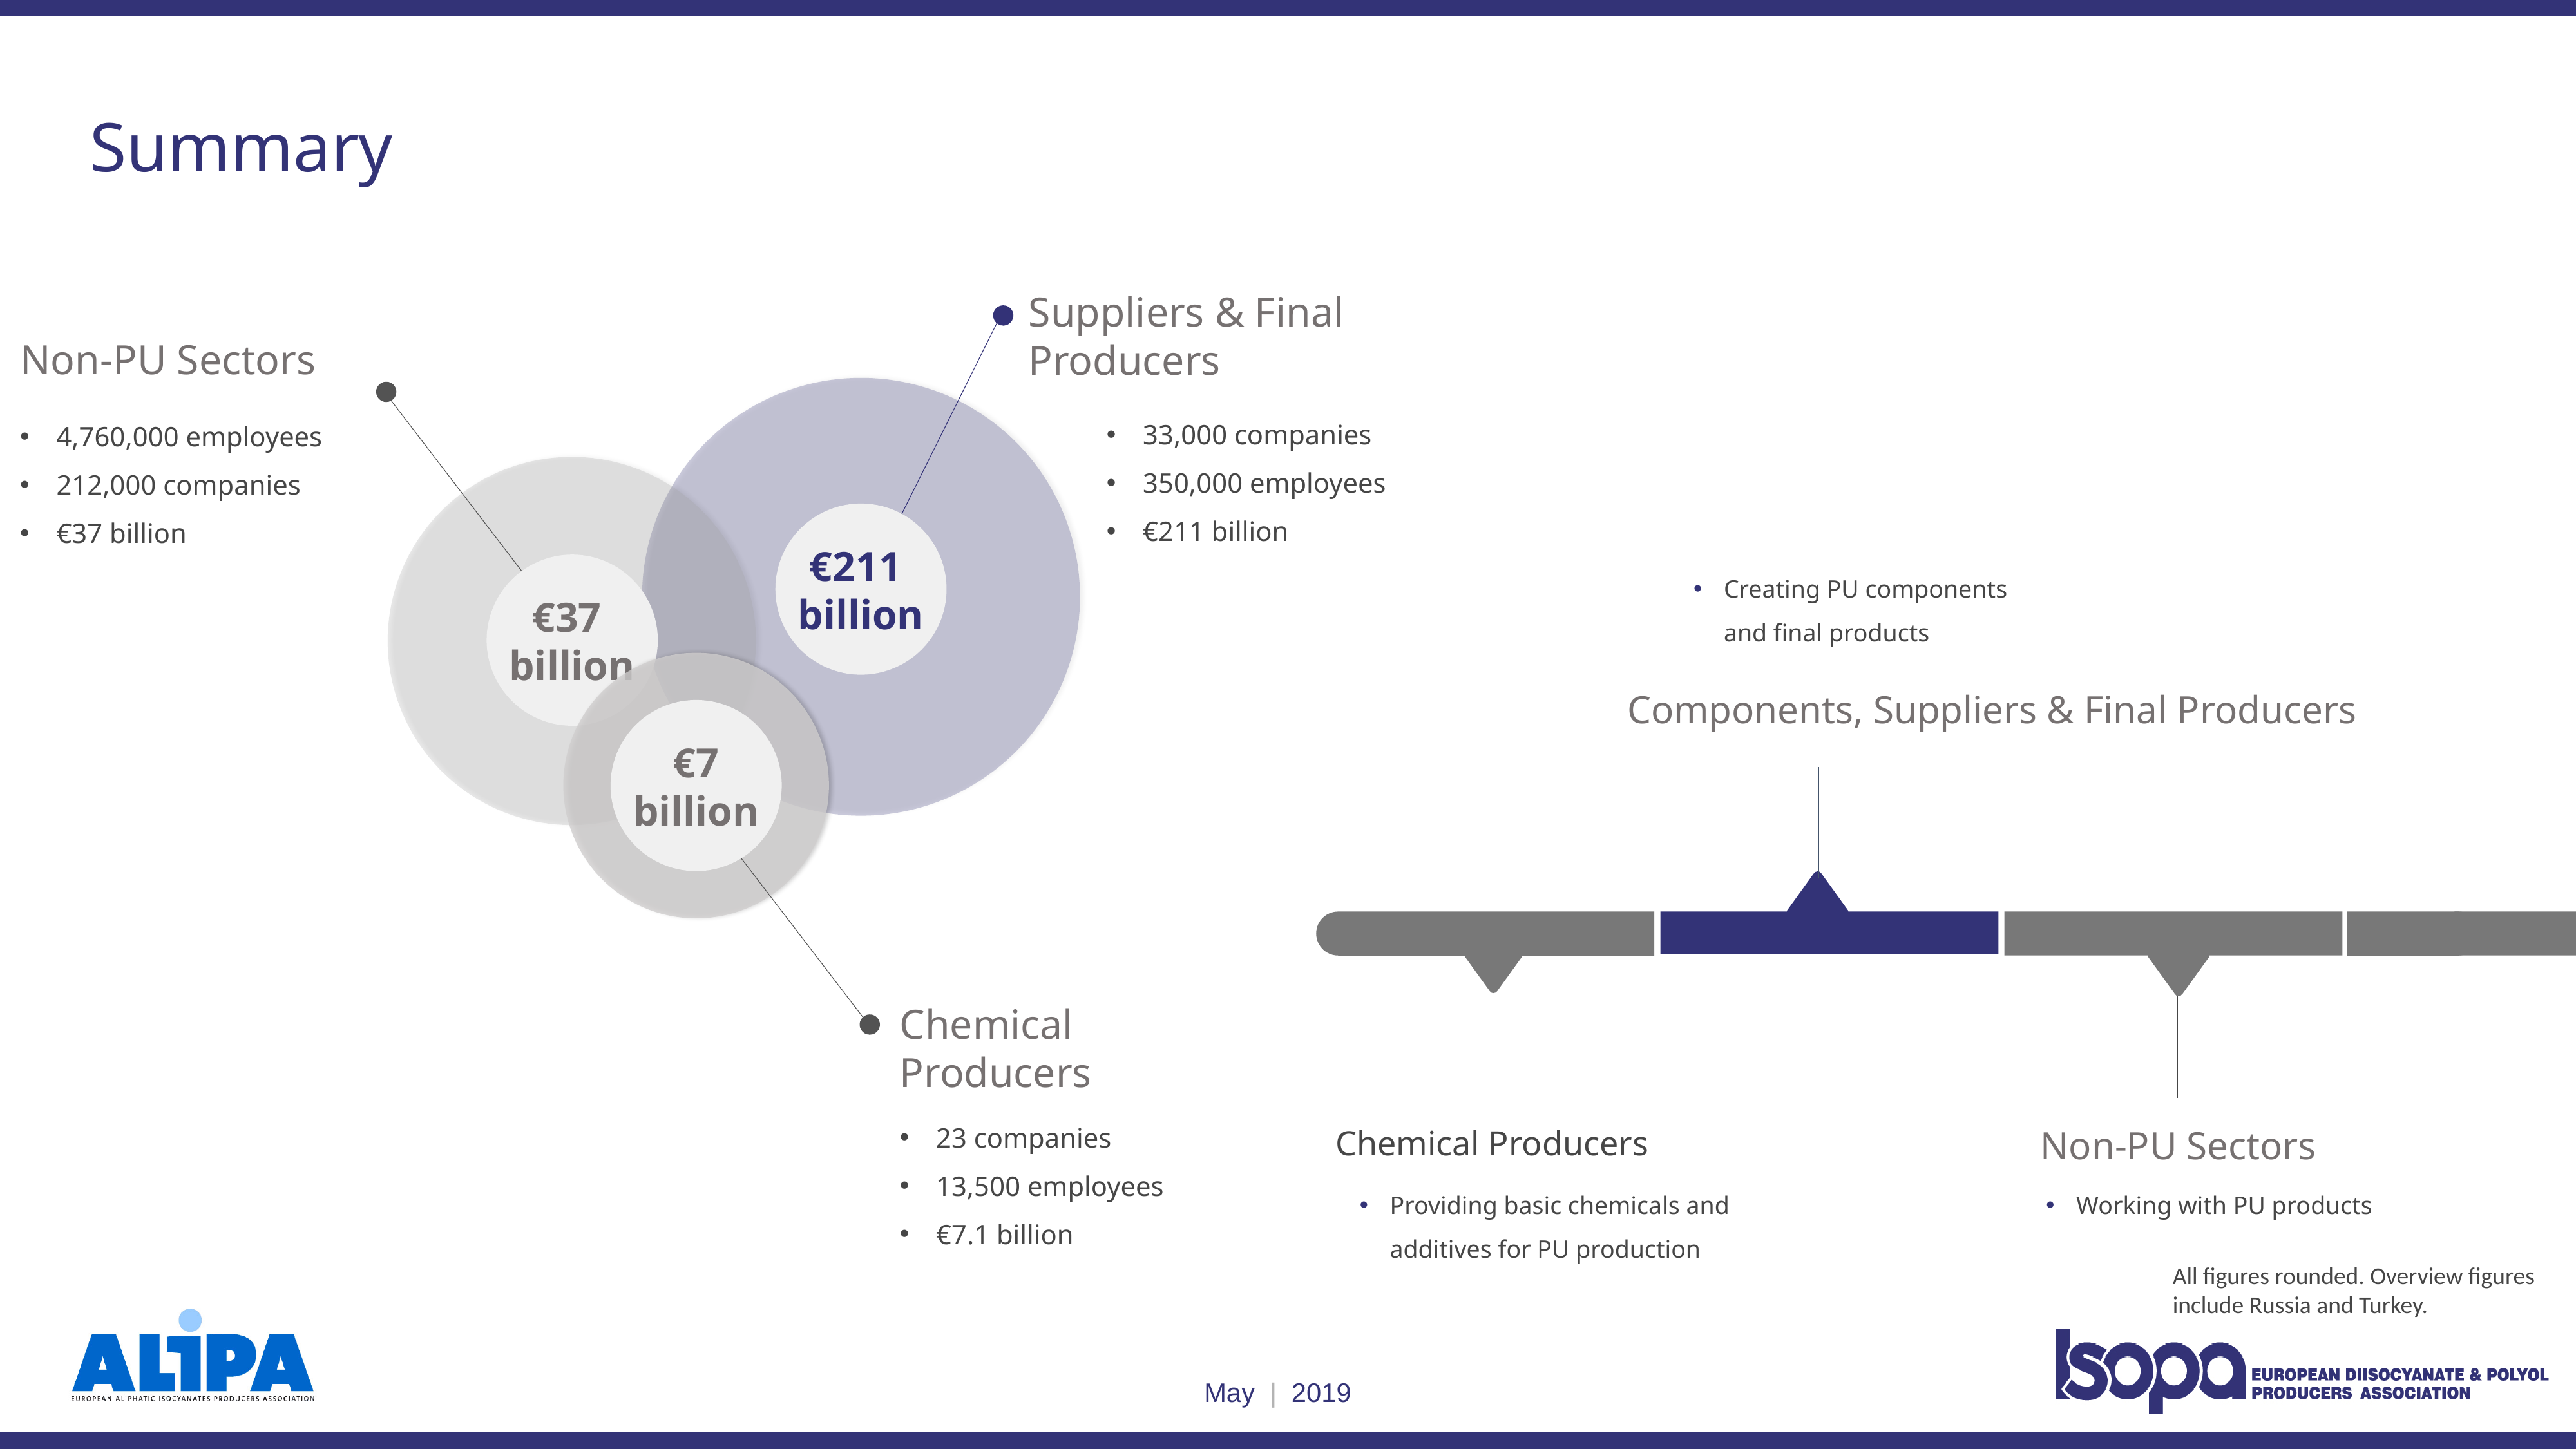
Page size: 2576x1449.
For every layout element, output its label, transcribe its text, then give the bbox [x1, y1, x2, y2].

picture [2045, 1319, 2559, 1422]
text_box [1645, 554, 2379, 737]
text_box All figures rounded. Overview figures include Russia and Turkey. [2163, 1256, 2545, 1323]
picture [37, 1296, 348, 1413]
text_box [642, 282, 1645, 816]
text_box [563, 652, 1438, 1250]
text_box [1284, 911, 1766, 1264]
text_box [1970, 911, 2424, 1219]
text_box Summary [80, 99, 765, 190]
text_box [2347, 911, 2576, 956]
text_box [1660, 767, 1999, 954]
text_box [10, 329, 756, 826]
